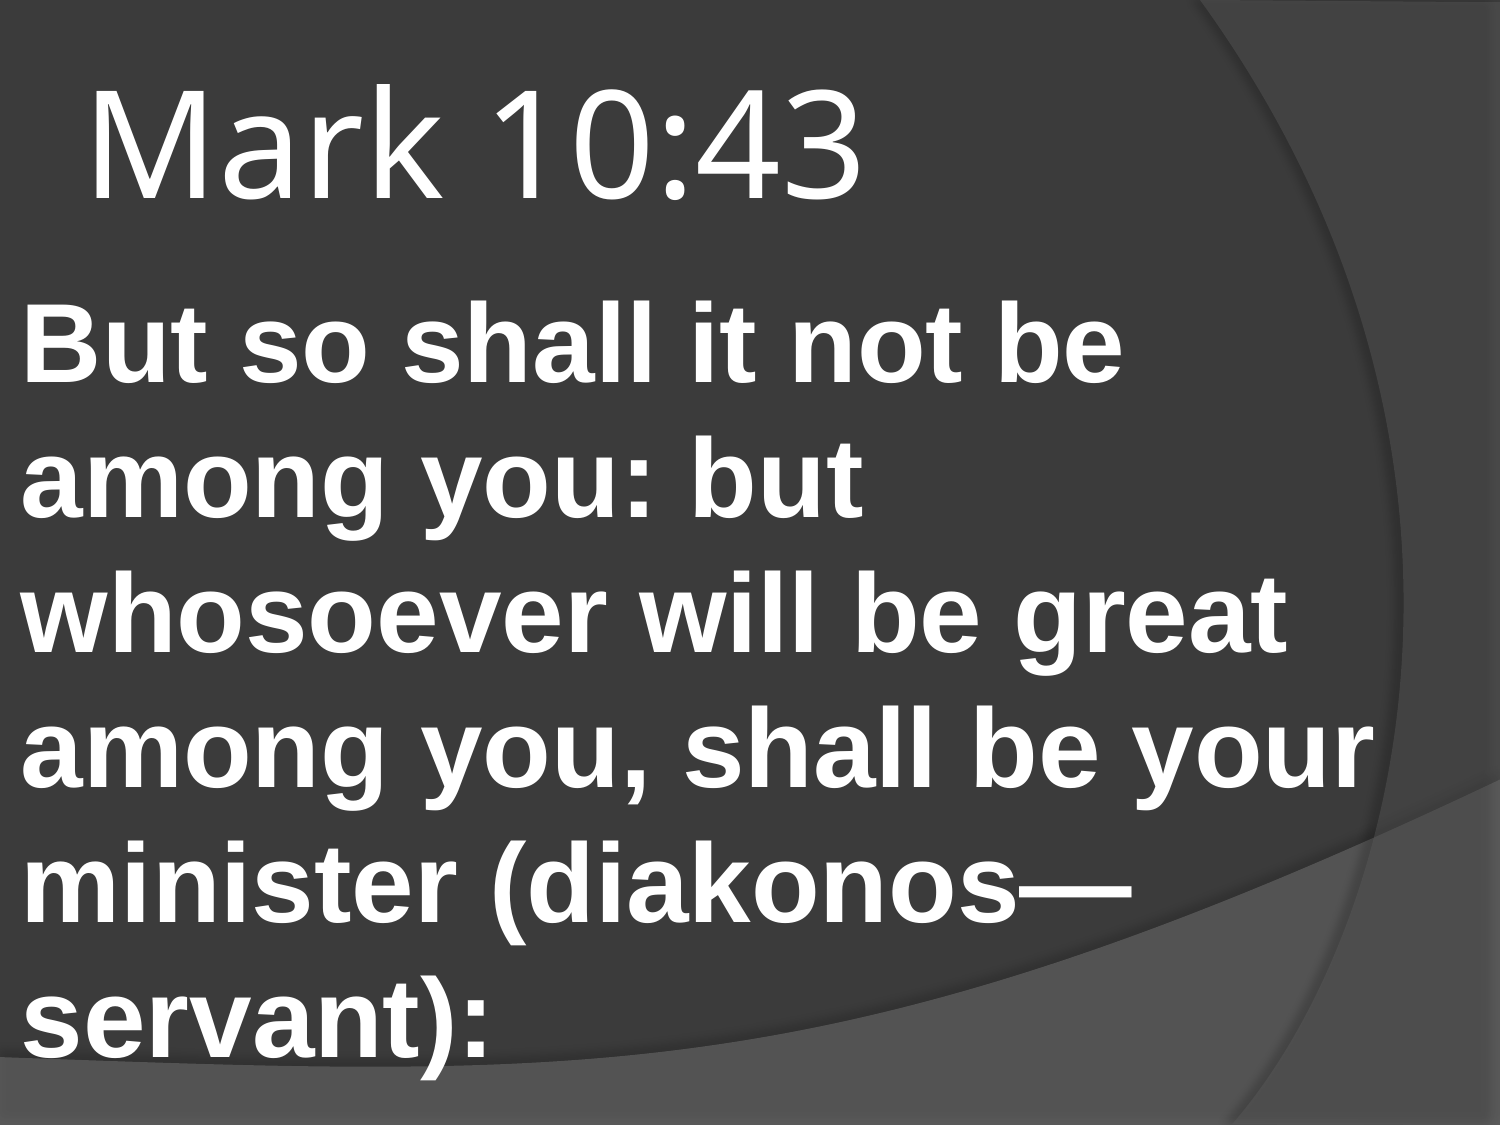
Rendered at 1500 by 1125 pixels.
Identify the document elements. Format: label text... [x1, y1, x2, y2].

list But so shall it not be among you: but whosoever will be great among you, shall be your minister (diakonos—servant): [0, 262, 1488, 1125]
title Mark 10:43 [75, 45, 1300, 233]
